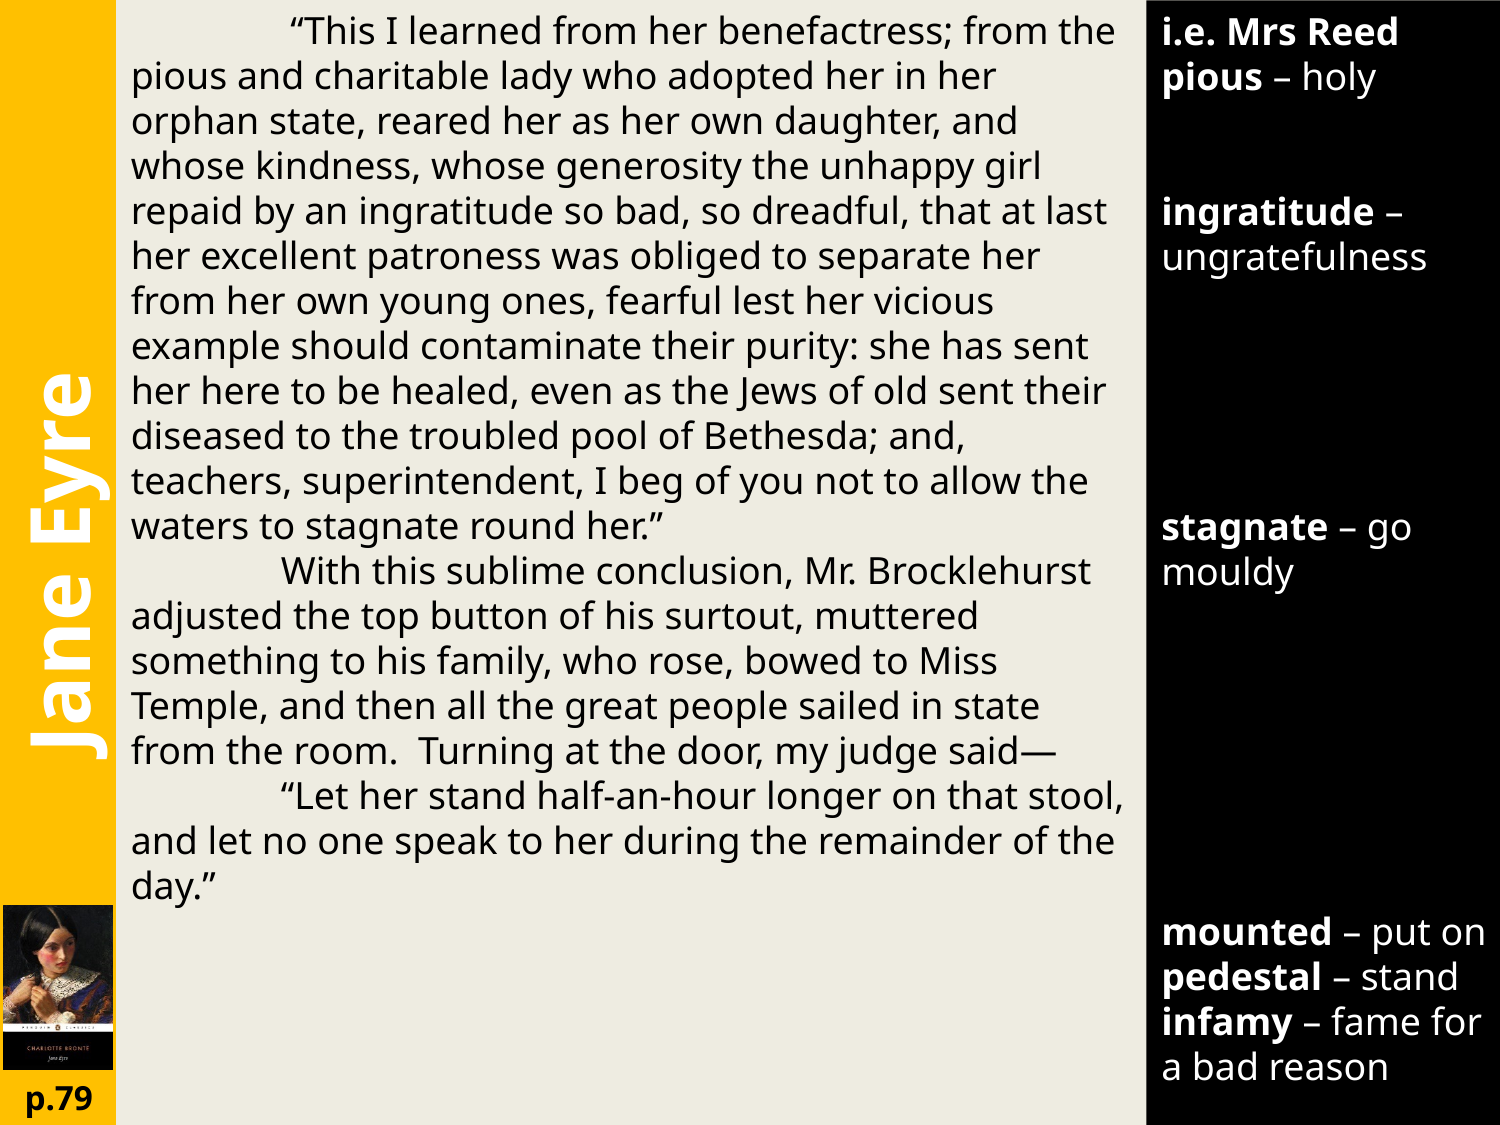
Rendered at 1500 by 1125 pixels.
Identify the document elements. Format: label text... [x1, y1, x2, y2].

text_box Jane Eyre [0, 0, 115, 906]
picture [3, 905, 114, 1070]
text_box “This I learned from her benefactress; from the pious and charitable lady who adopted her in her orphan state, reared her as her own daughter, and whose kindness, whose generosity the unhappy girl repaid by an ingratitude so bad, so dreadful, that at last her excellent patroness was obliged to separate her from her own young ones, fearful lest her vicious example should contaminate their purity: she has sent her here to be healed, even as the Jews of old sent their diseased to the troubled pool of Bethesda; and, teachers, superintendent, I beg of you not to allow the waters to stagnate round her.” With this sublime conclusion, Mr. Brocklehurst adjusted the top button of his surtout, muttered something to his family, who rose, bowed to Miss Temple, and then all the great people sailed in state from the room. Turning at the door, my judge said— “Let her stand half-an-hour longer on that stool, and let no one speak to her during the remainder of the day.” [116, 0, 1147, 915]
text_box i.e. Mrs Reed pious – holy ingratitude – ungratefulness stagnate – go mouldy mounted – put on pedestal – stand infamy – fame for a bad reason [1146, 0, 1500, 1125]
text_box p.79 [0, 1069, 148, 1125]
